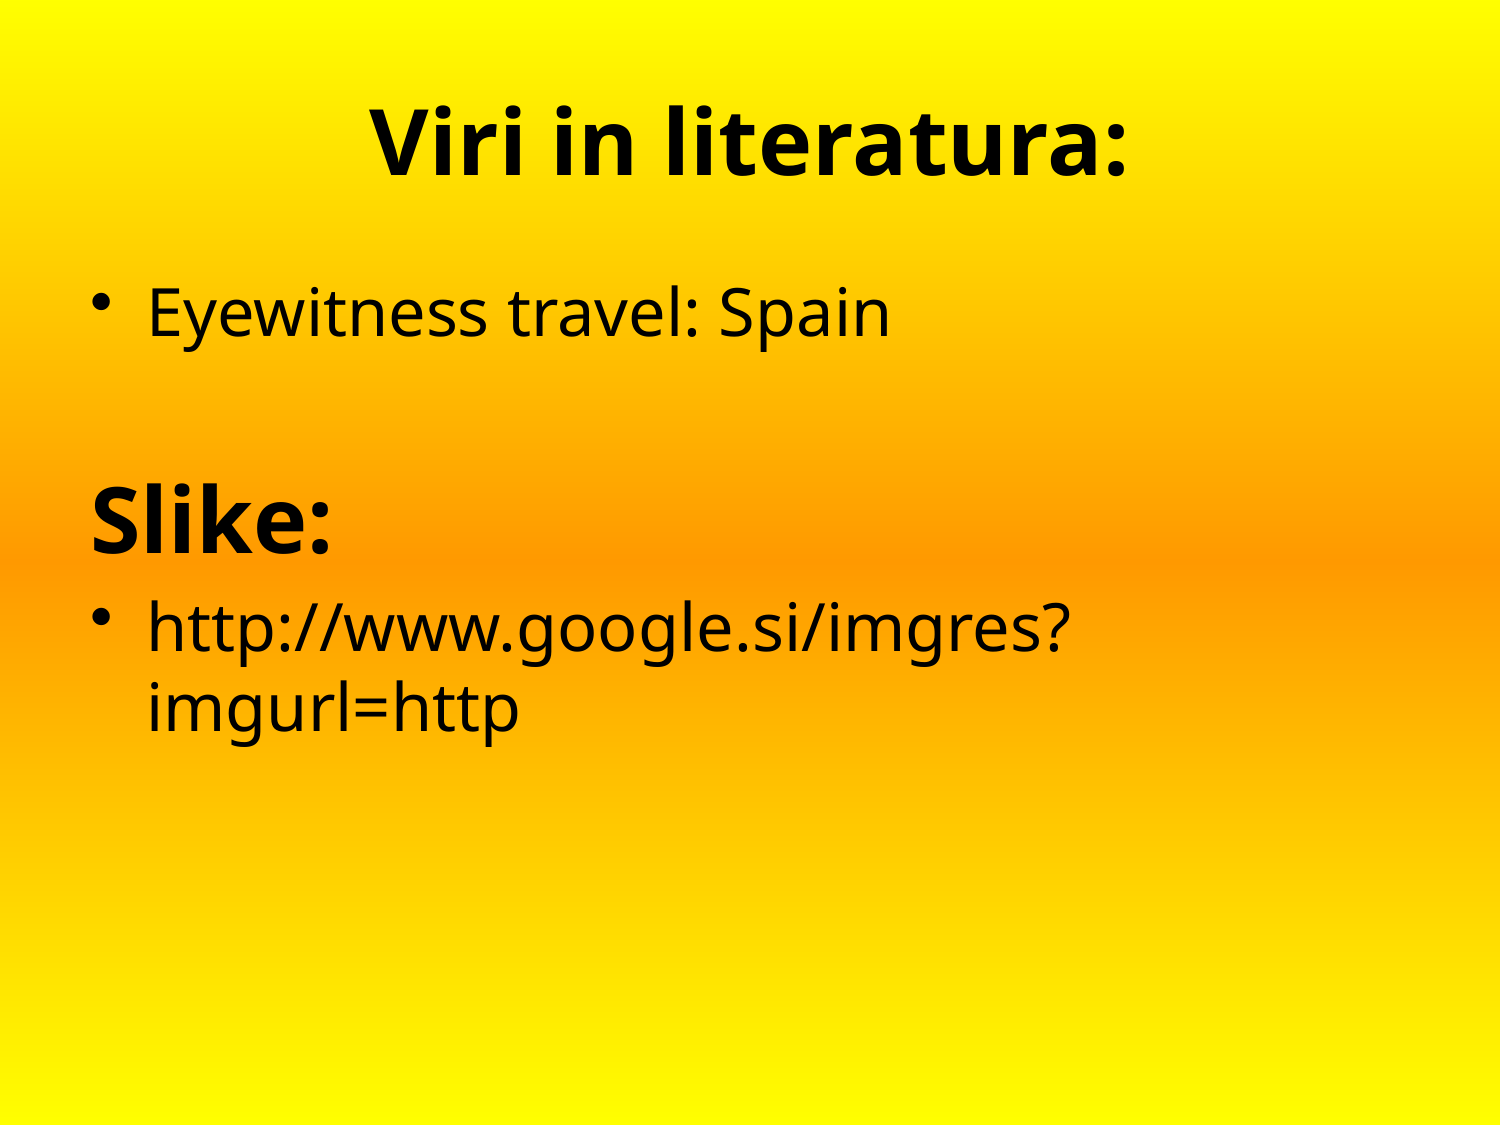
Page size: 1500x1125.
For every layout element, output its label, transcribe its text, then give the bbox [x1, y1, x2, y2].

title Viri in literatura: [75, 45, 1425, 233]
list Eyewitness travel: Spain Slike: http://www.google.si/imgres?imgurl=http [75, 262, 1425, 1005]
